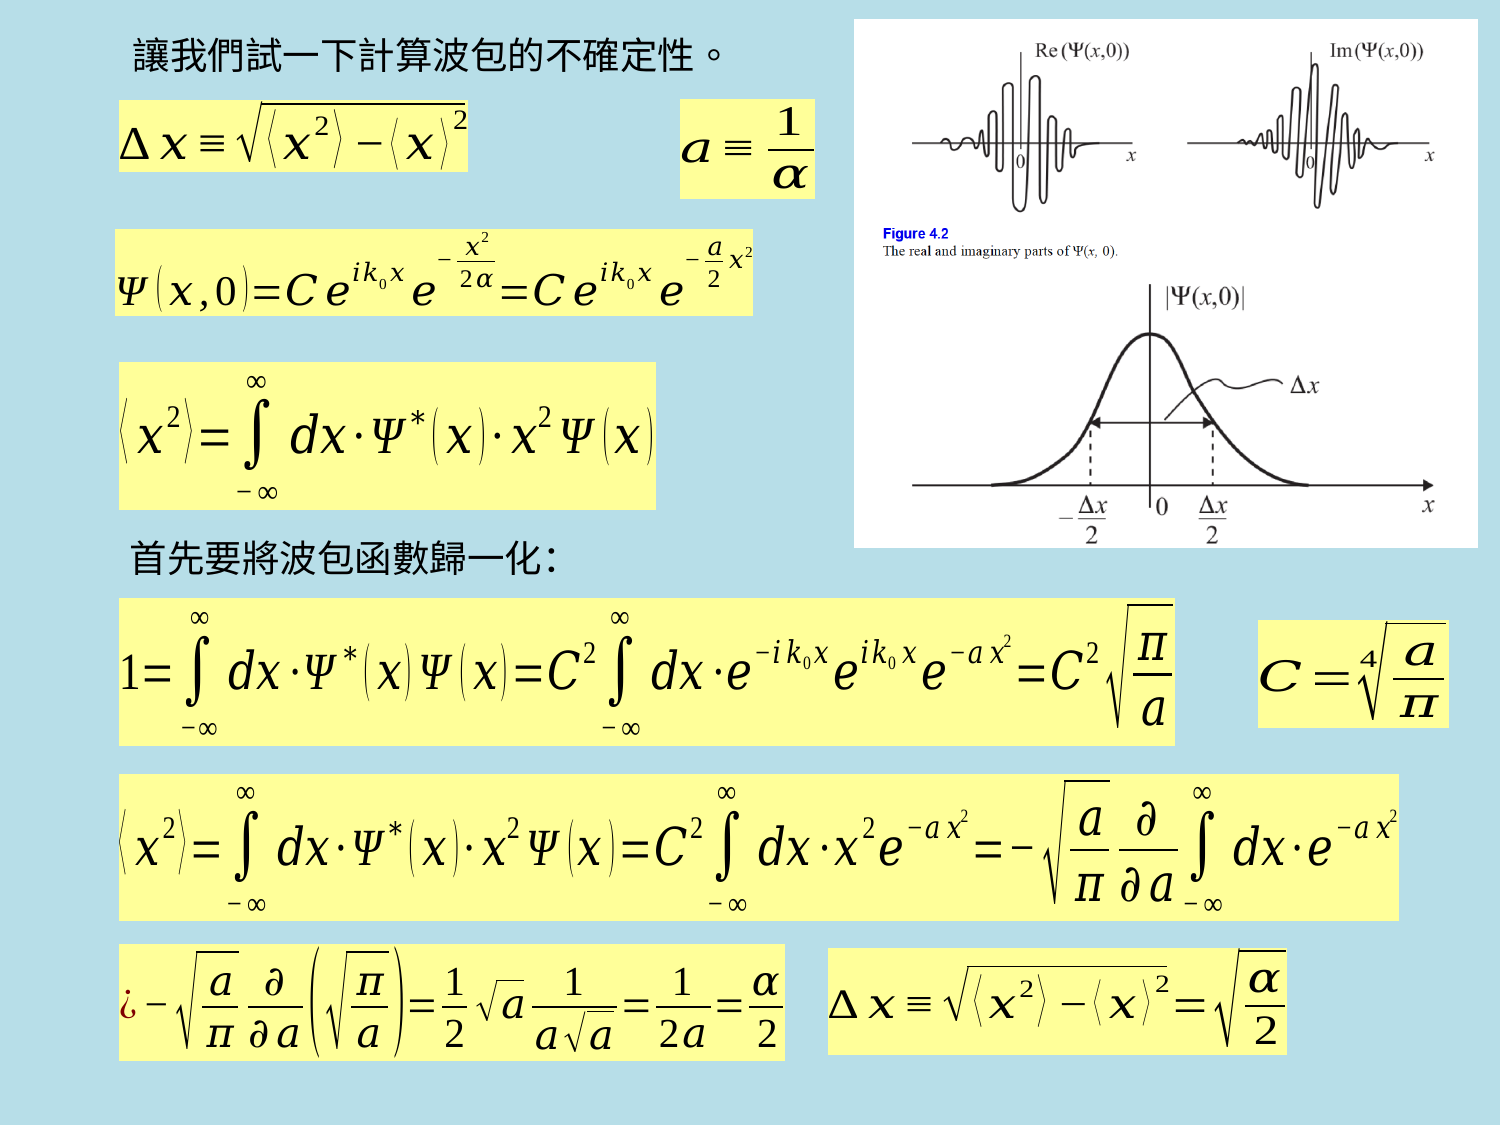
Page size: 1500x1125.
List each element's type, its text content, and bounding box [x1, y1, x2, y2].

picture [853, 19, 1478, 548]
text_box 首先要將波包函數歸一化： [115, 527, 683, 588]
